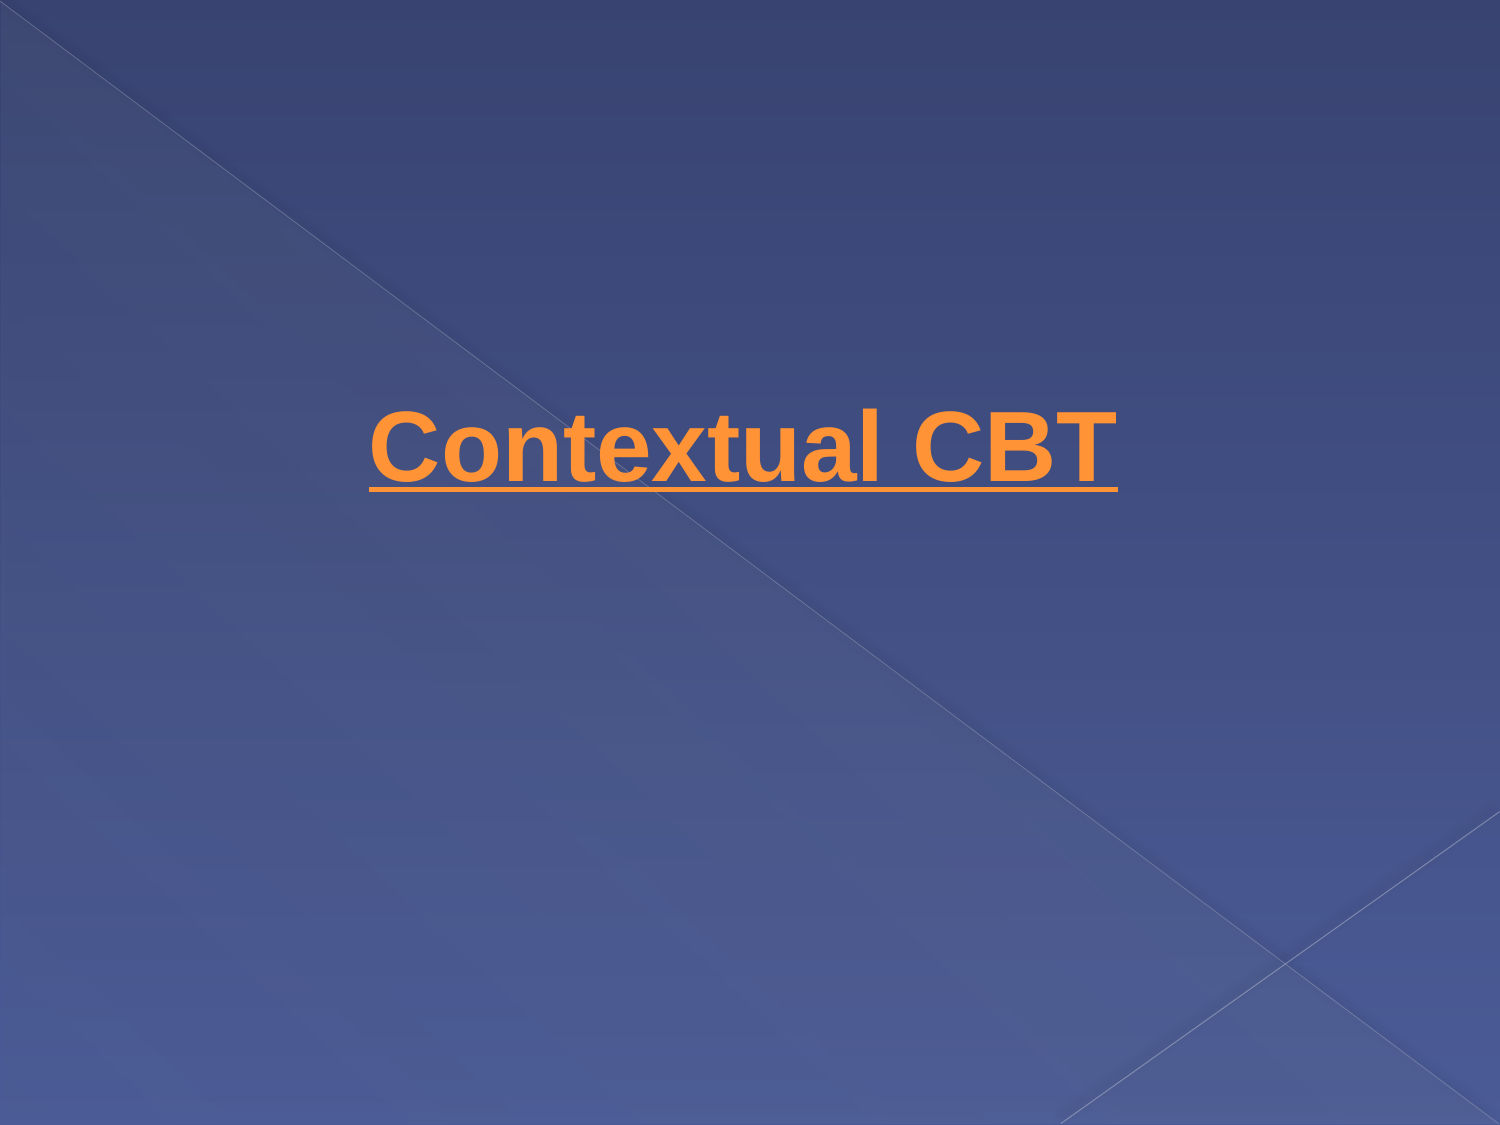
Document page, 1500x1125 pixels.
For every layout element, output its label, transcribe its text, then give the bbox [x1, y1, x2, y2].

text_box Contextual CBT [64, 338, 1412, 509]
